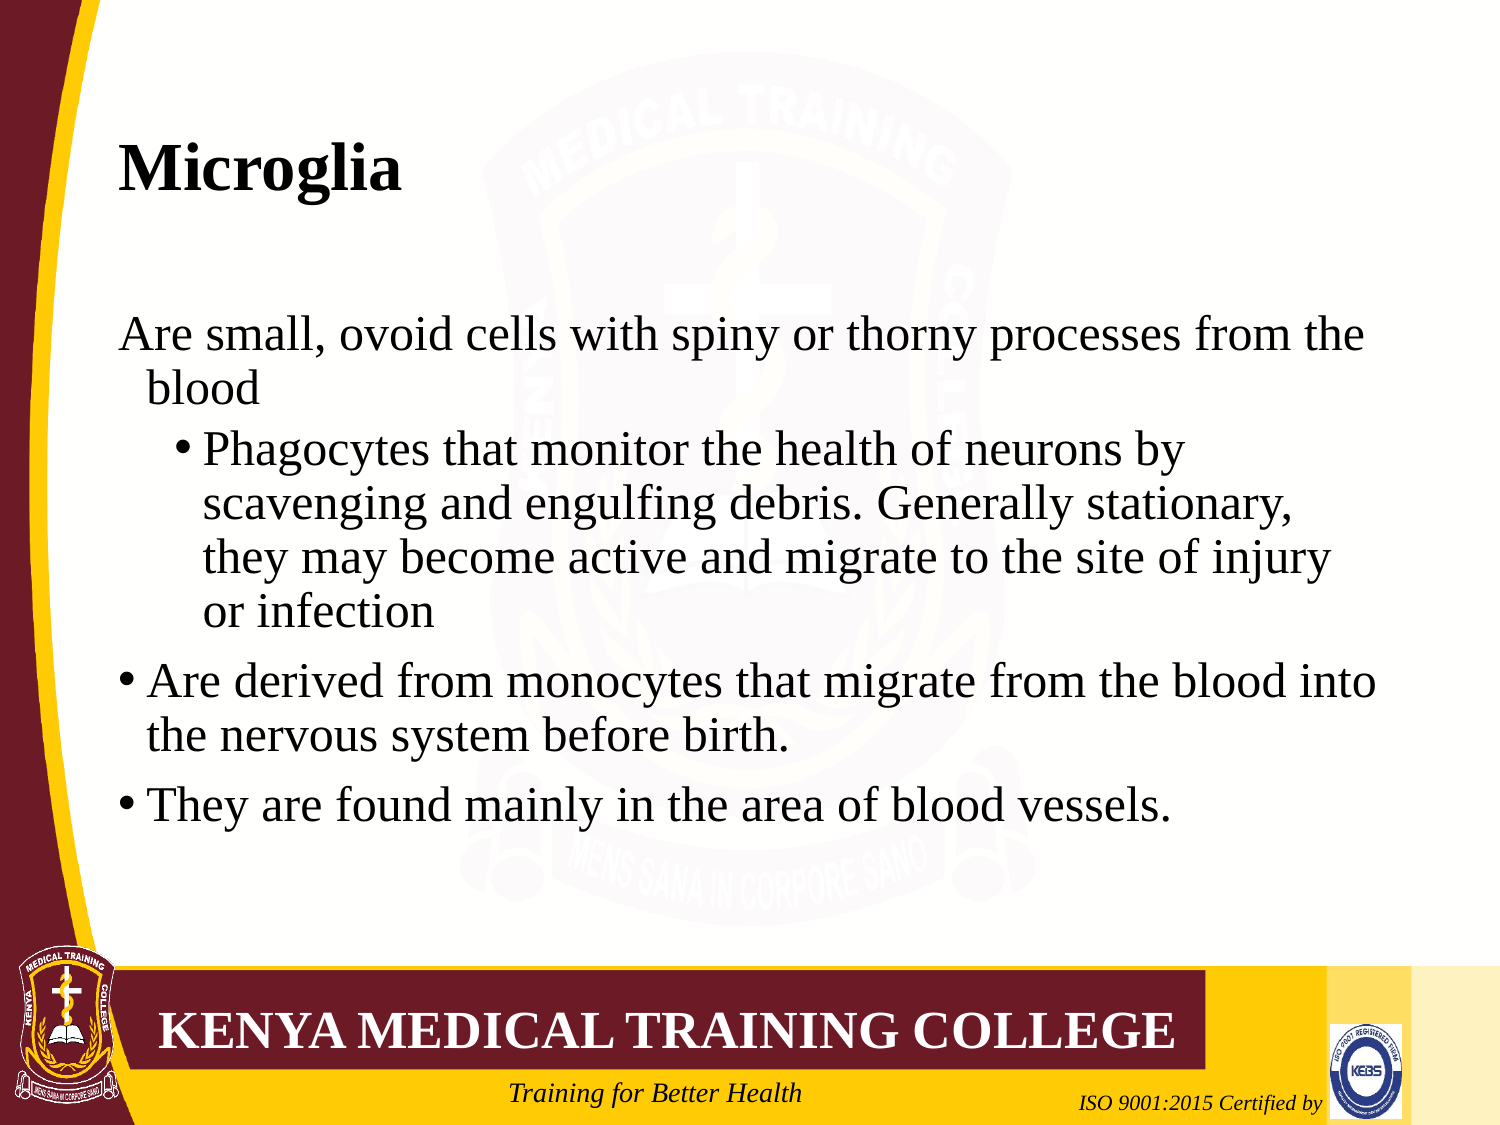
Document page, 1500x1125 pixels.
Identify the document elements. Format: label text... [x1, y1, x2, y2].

picture [0, 0, 1500, 1125]
title Microglia [103, 59, 1397, 278]
list Are small, ovoid cells with spiny or thorny processes from the blood Phagocytes that monitor the health of neurons by scavenging and engulfing debris. Generally stationary, they may become active and migrate to the site of injury or infection Are derived from monocytes that migrate from the blood into the nervous system before birth. They are found mainly in the area of blood vessels. [103, 299, 1397, 1014]
